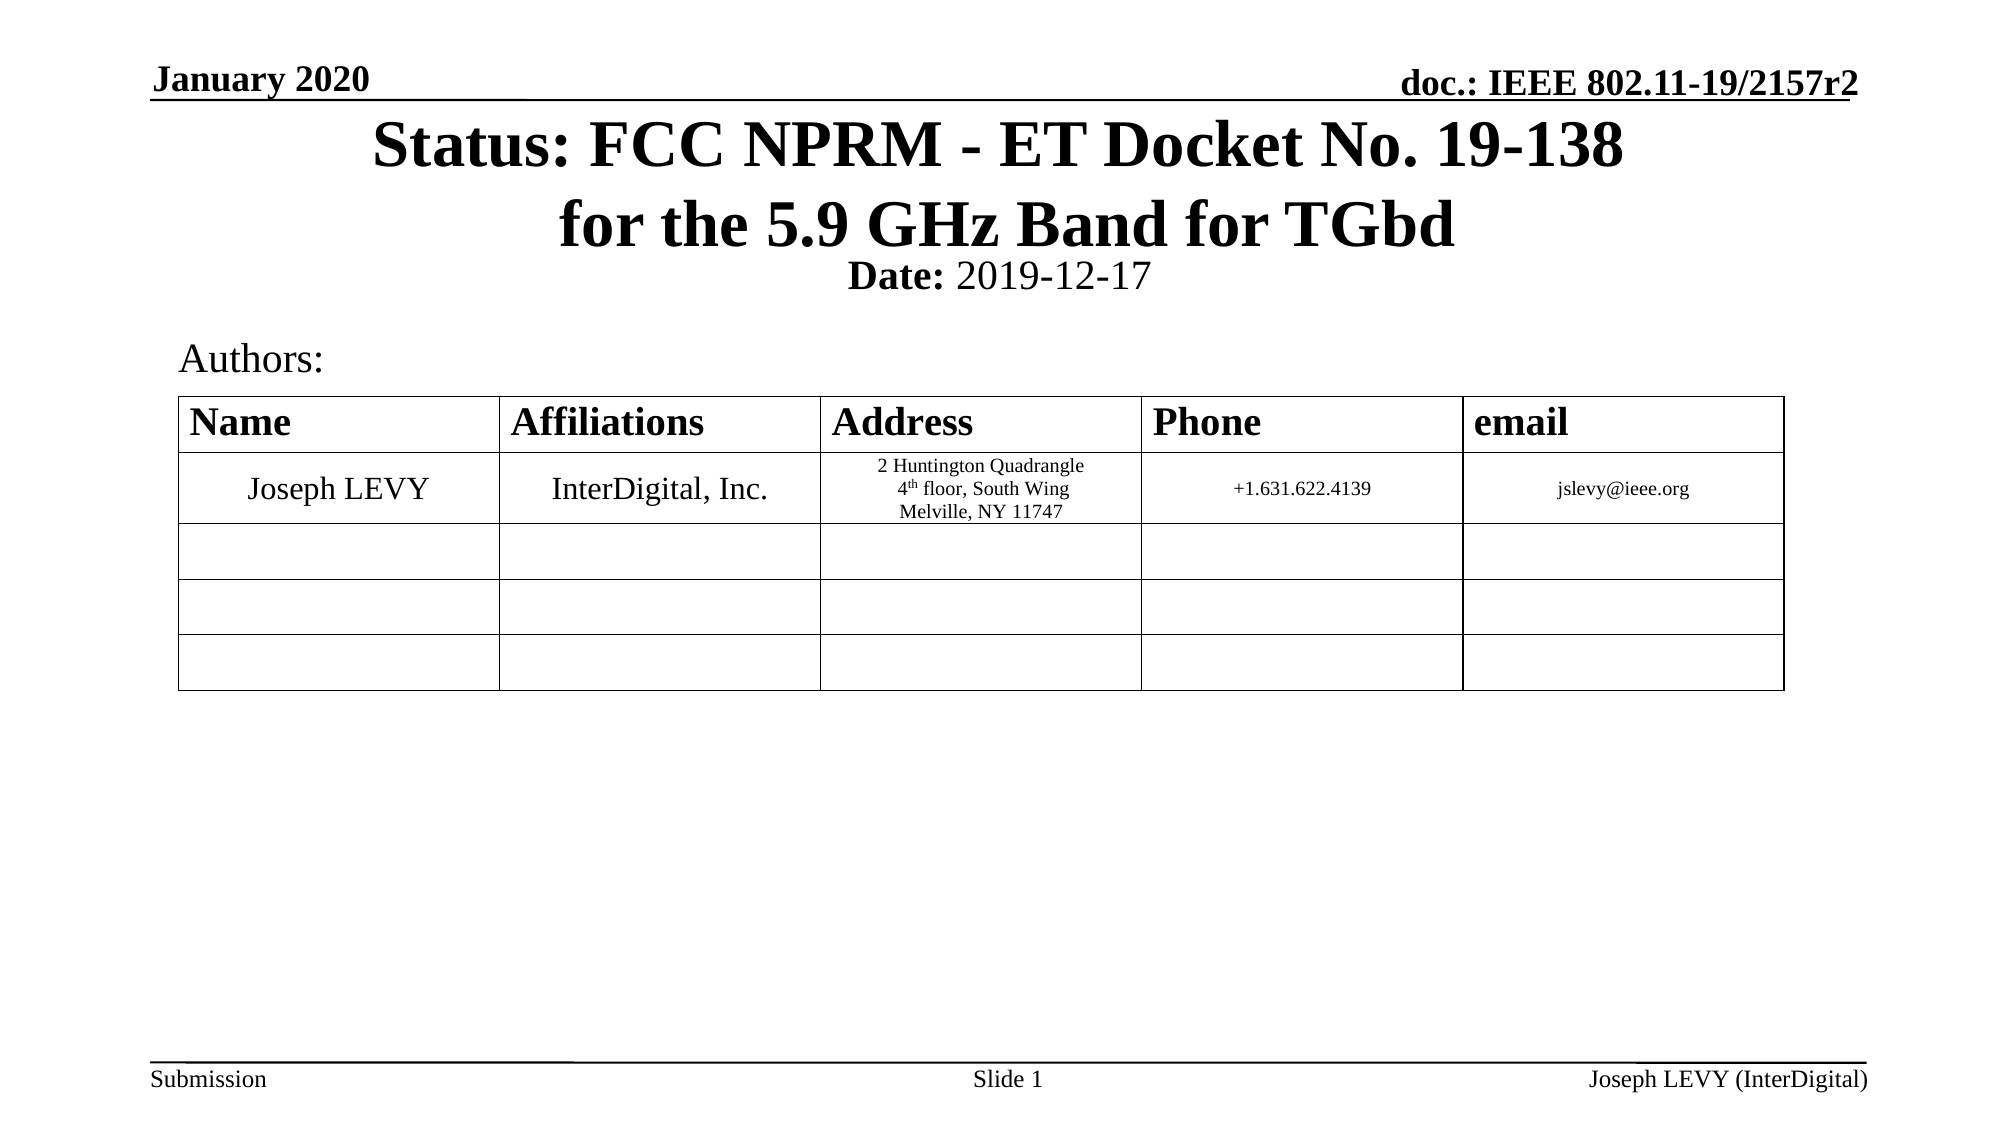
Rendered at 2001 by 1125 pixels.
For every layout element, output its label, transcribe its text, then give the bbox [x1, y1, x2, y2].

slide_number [152, 54, 563, 100]
slide_number Slide 1 [950, 1061, 1067, 1123]
title Status: FCC NPRM - ET Docket No. 19-138 for the 5.9 GHz Band for TGbd [114, 84, 1903, 276]
footer Joseph LEVY (InterDigital) [1171, 1061, 1869, 1093]
text_box Authors: [162, 323, 401, 387]
subtitle Date: 2019-12-17 [299, 239, 1701, 319]
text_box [163, 396, 1832, 802]
